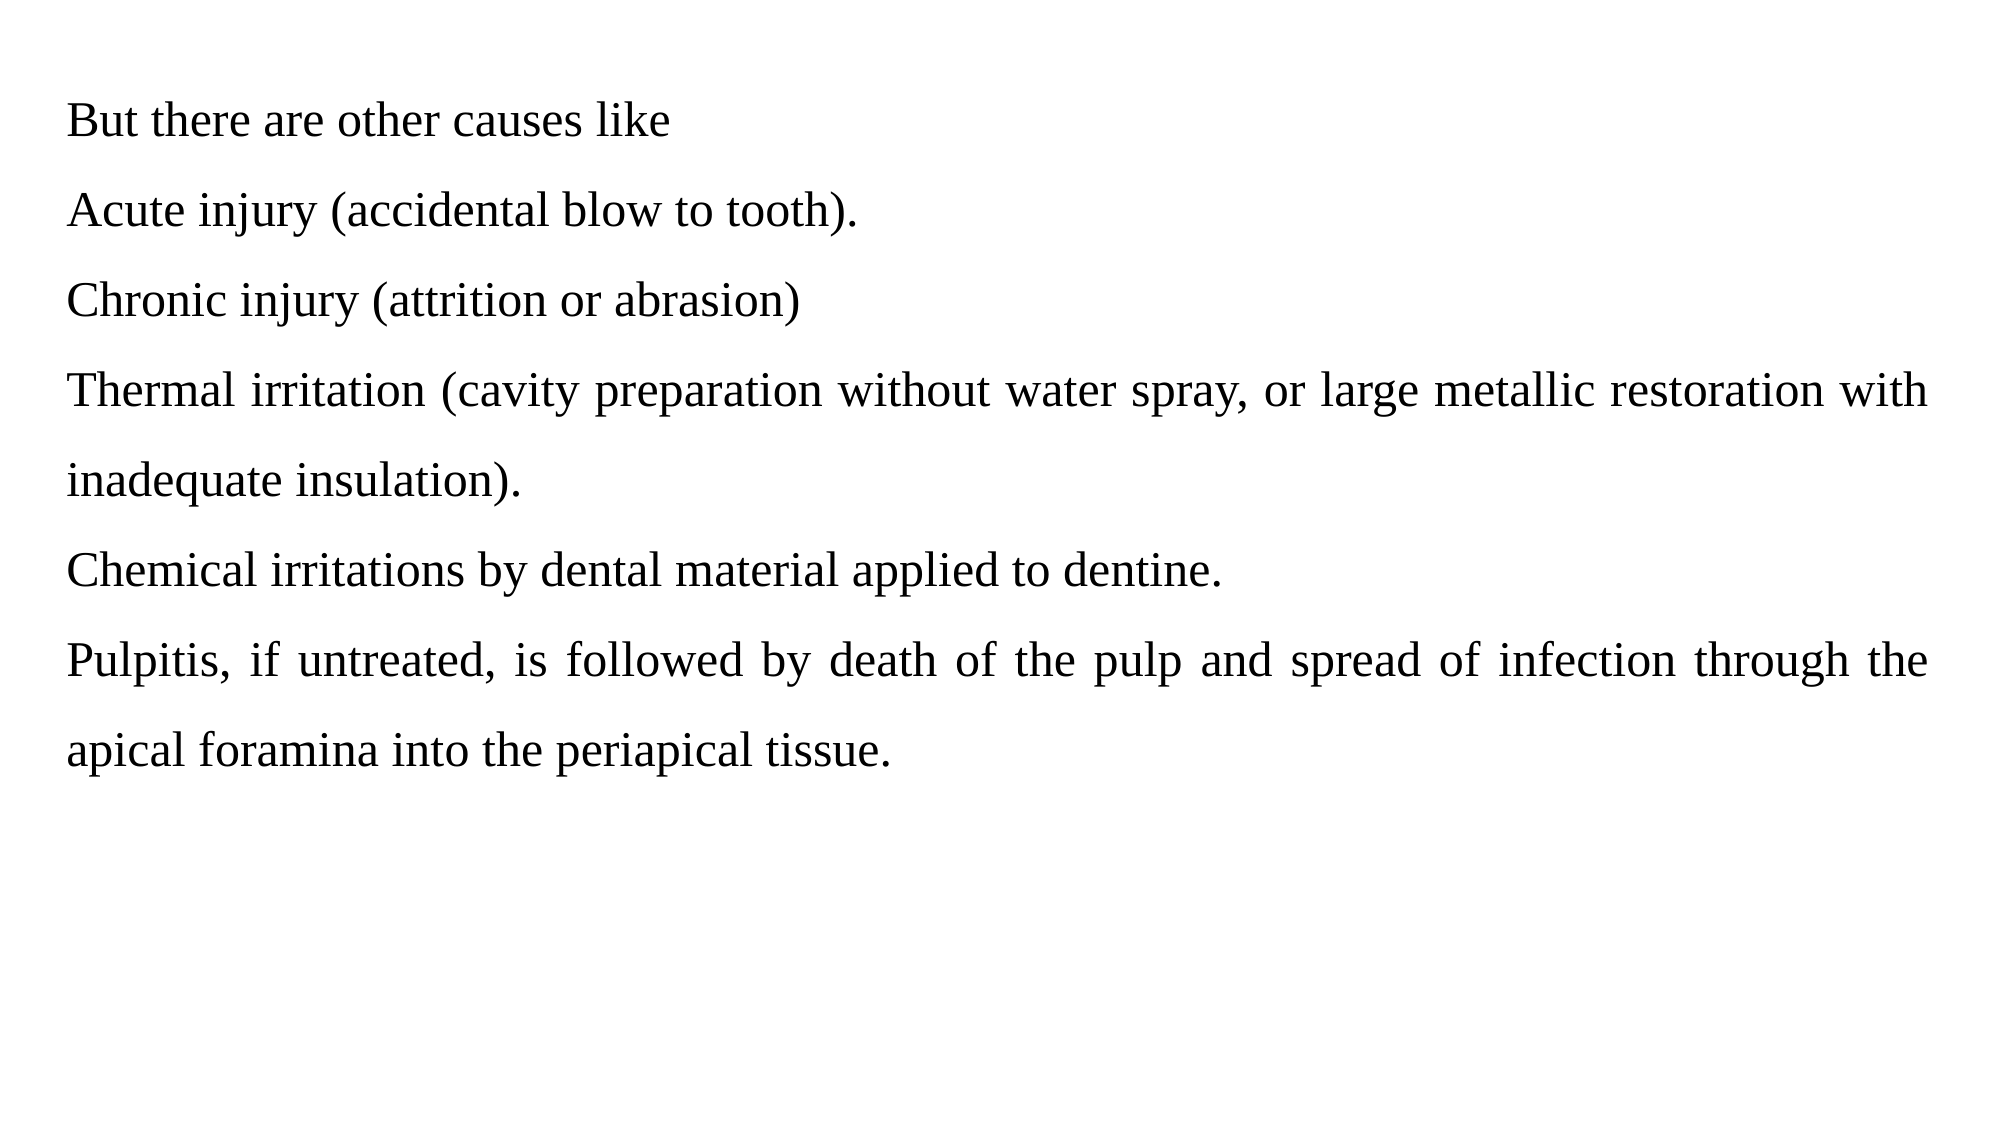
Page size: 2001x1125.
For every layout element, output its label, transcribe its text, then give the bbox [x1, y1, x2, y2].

text_box But there are other causes like Acute injury (accidental blow to tooth). Chronic injury (attrition or abrasion) Thermal irritation (cavity preparation without water spray, or large metallic restoration with inadequate insulation). Chemical irritations by dental material applied to dentine. Pulpitis, if untreated, is followed by death of the pulp and spread of infection through the apical foramina into the periapical tissue. [51, 49, 1946, 784]
